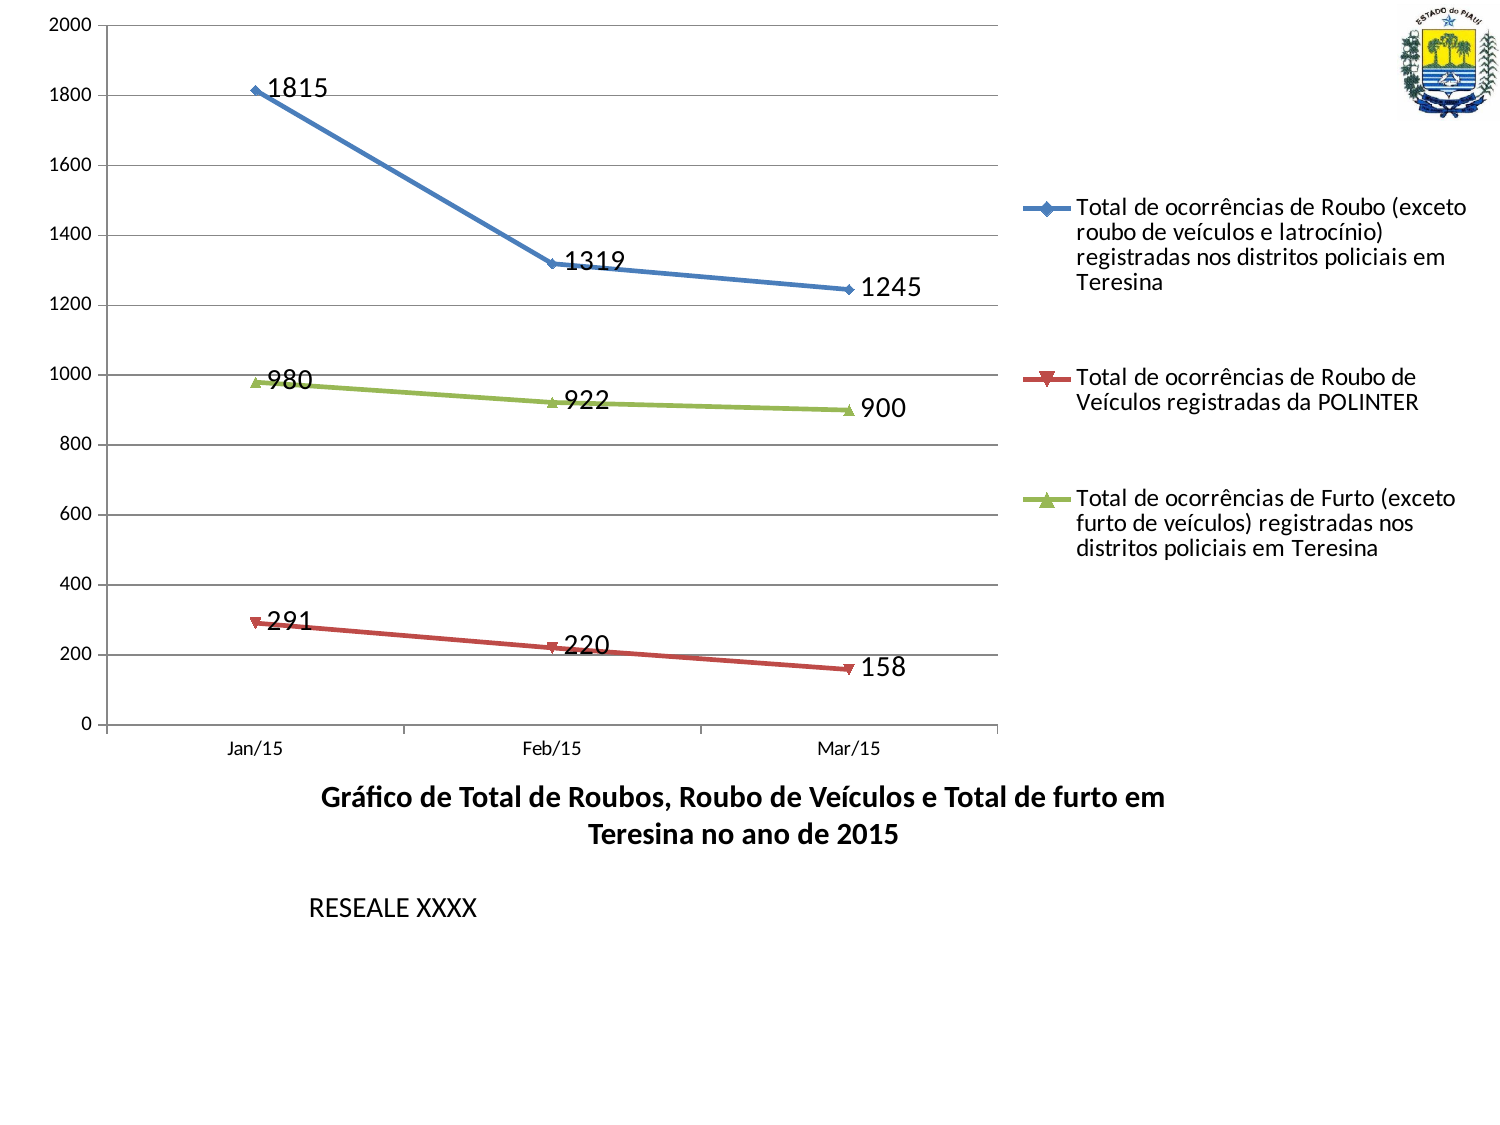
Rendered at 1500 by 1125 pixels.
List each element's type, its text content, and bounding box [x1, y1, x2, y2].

list RESEALE XXXX [294, 880, 1194, 1075]
chart [18, 0, 1500, 776]
title Gráfico de Total de Roubos, Roubo de Veículos e Total de furto em Teresina no ano de 2015 [294, 785, 1194, 859]
